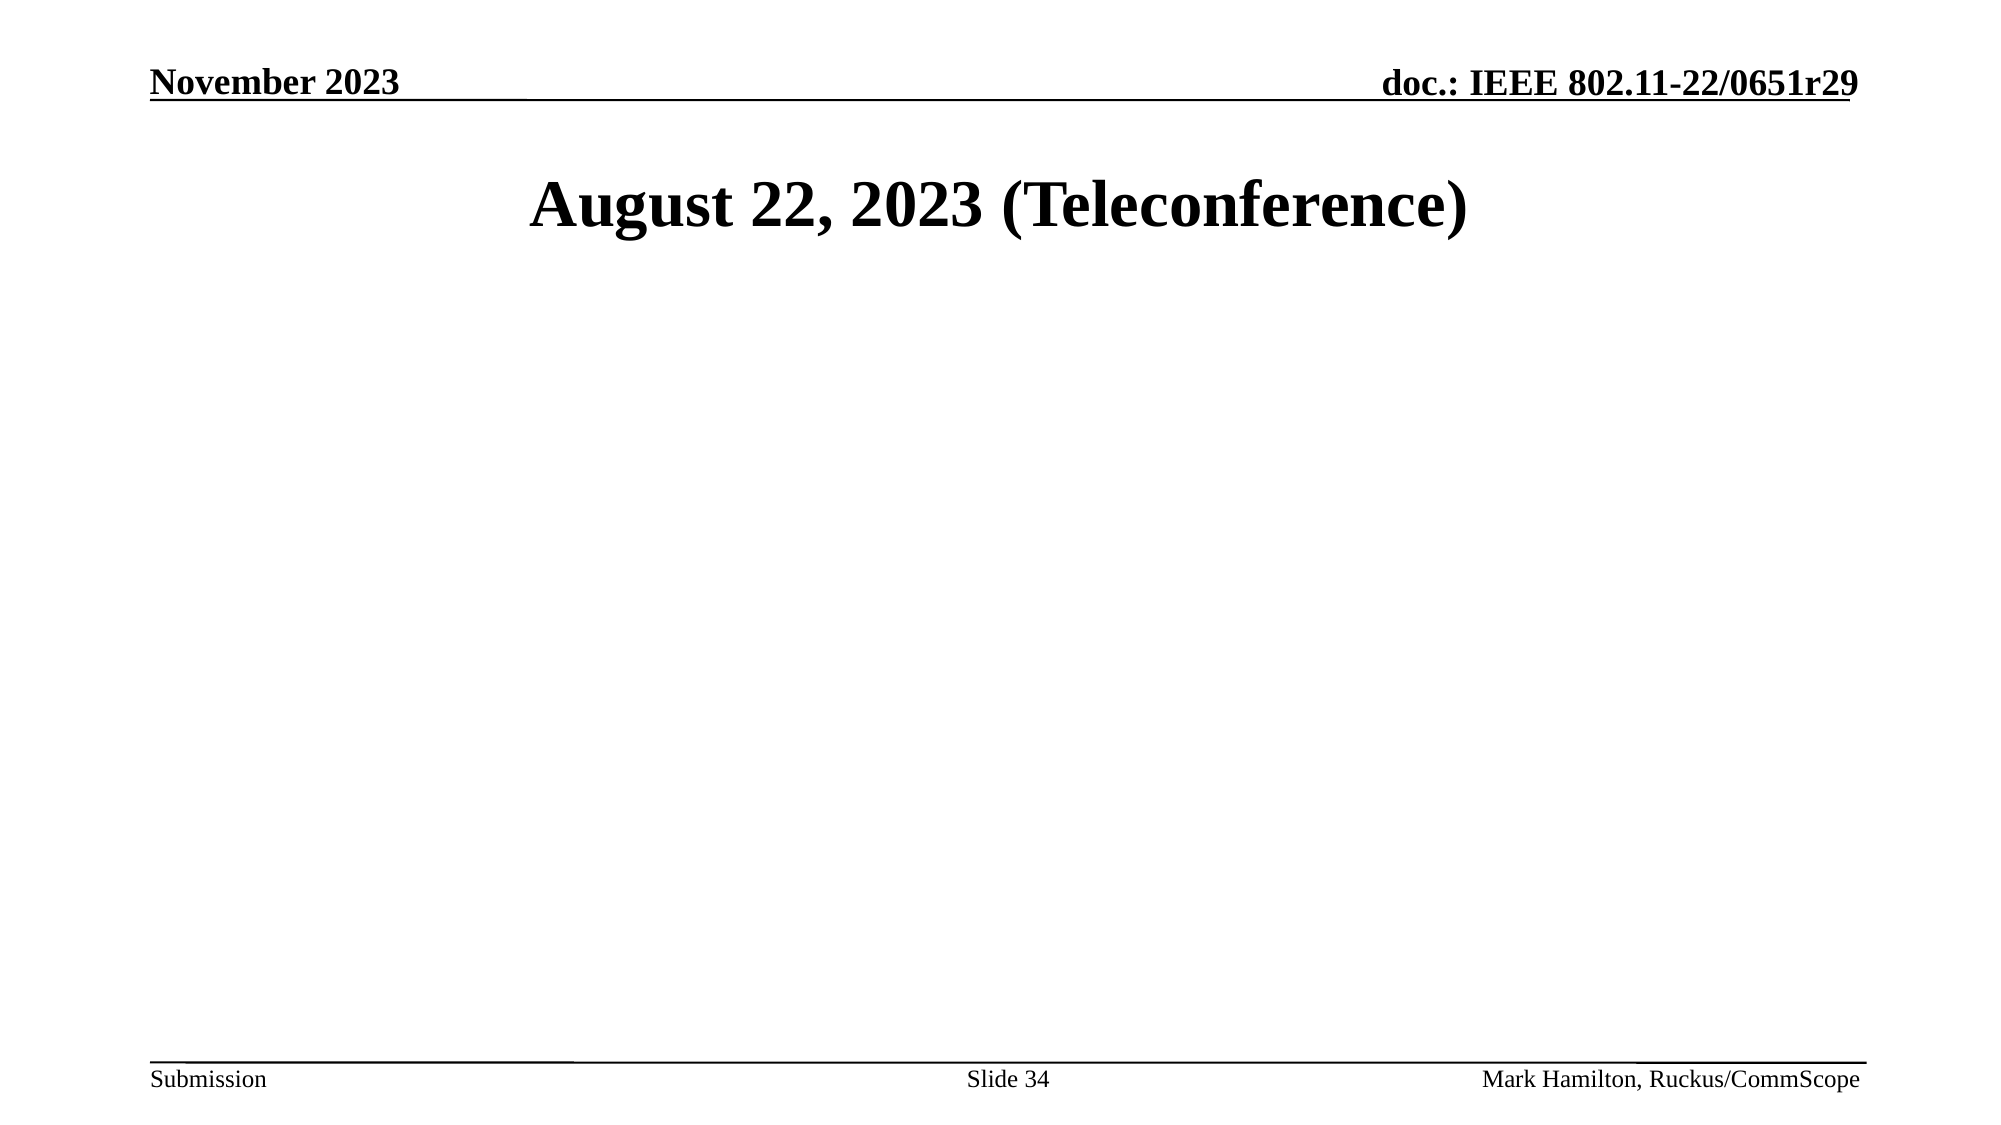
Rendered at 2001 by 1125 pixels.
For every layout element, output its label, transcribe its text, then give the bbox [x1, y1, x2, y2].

title August 22, 2023 (Teleconference) [149, 112, 1850, 288]
slide_number Slide 34 [950, 1061, 1067, 1123]
